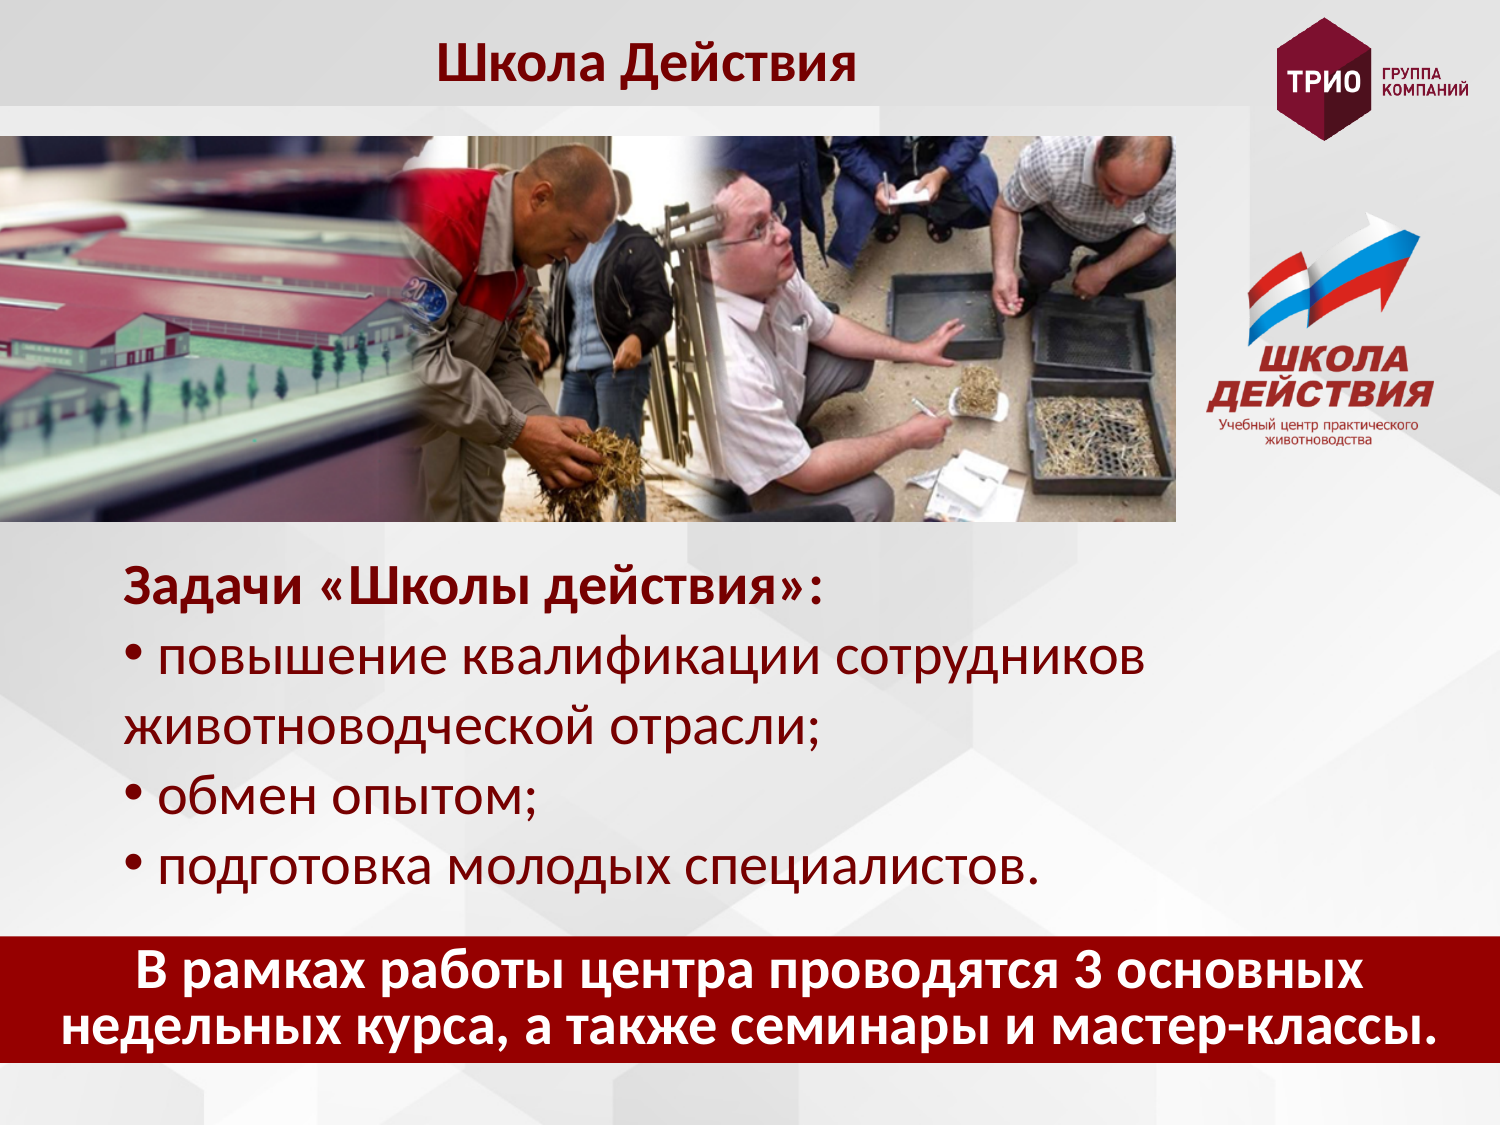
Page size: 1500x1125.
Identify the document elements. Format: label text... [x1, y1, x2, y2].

text_box Задачи «Школы действия»: повышение квалификации сотрудников животноводческой отрасли; обмен опытом; подготовка молодых специалистов. [112, 540, 1486, 902]
picture [0, 17, 1500, 936]
text_box Школа Действия [50, 16, 1246, 101]
picture [0, 1063, 1500, 1125]
text_box В рамках работы центра проводятся 3 основных недельных курса, а также семинары и мастер-классы. [0, 936, 1500, 1063]
text_box [0, 0, 1500, 106]
